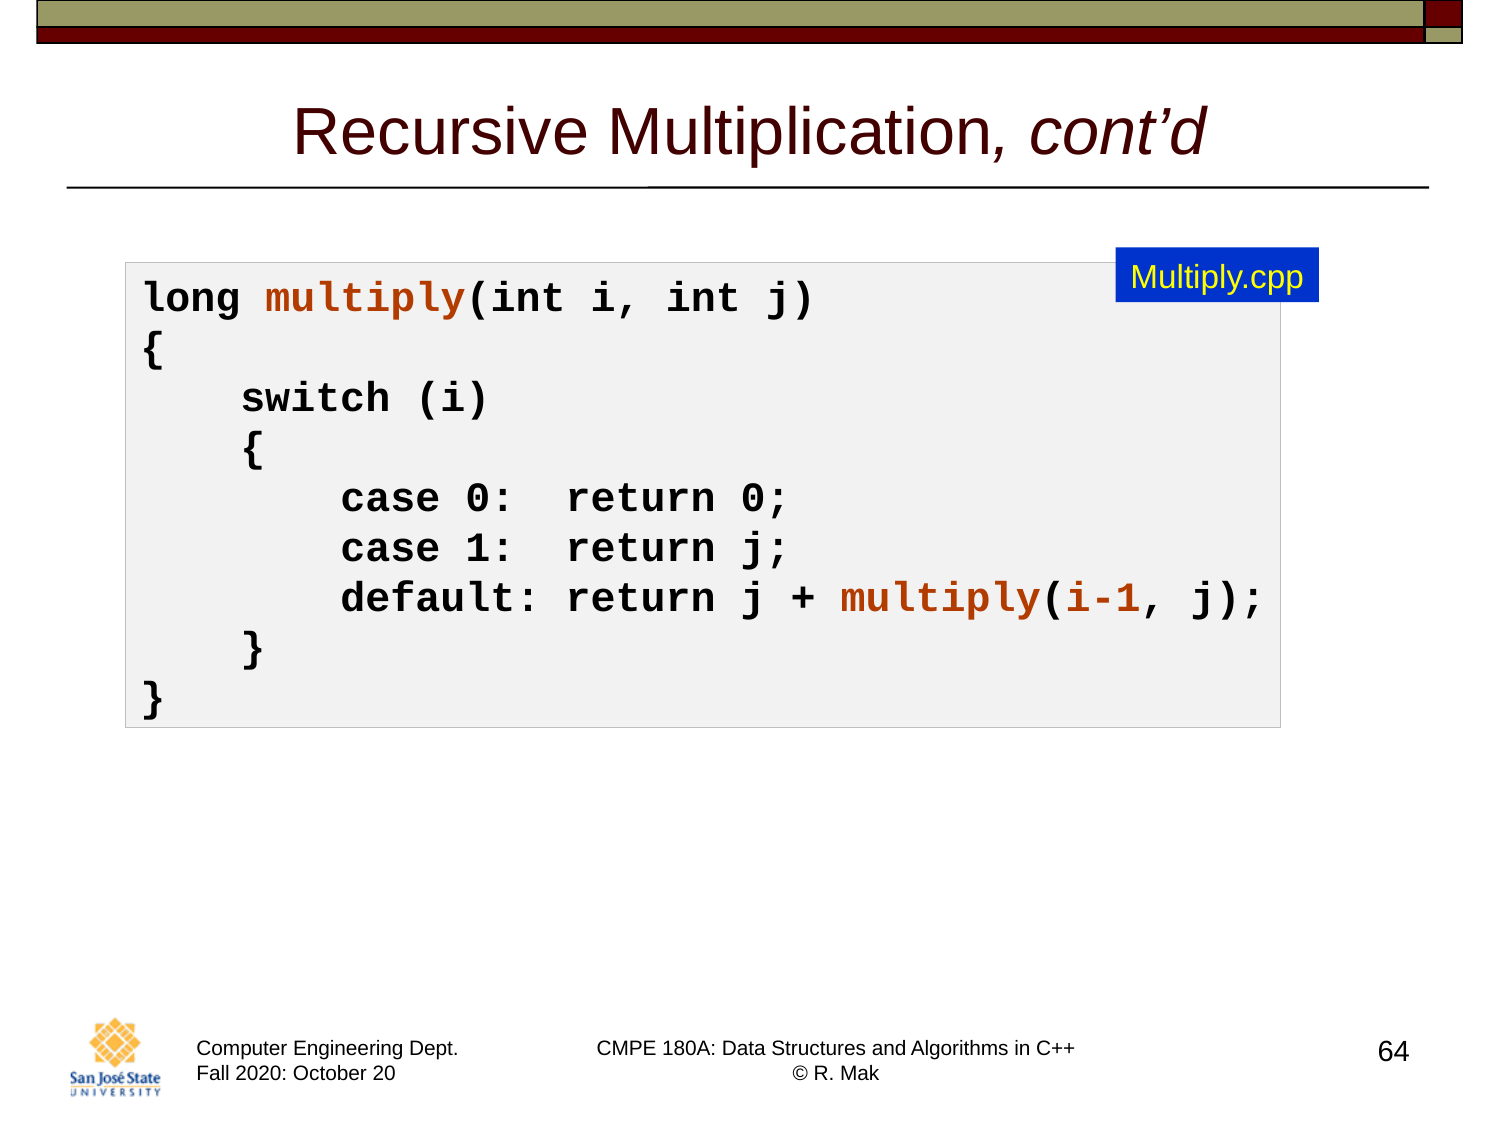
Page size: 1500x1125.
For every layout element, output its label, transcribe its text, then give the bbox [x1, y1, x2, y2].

slide_number 64 [1112, 1025, 1425, 1100]
picture [60, 1012, 166, 1112]
text_box Multiply.cpp [1115, 247, 1319, 303]
title Recursive Multiplication, cont’d [75, 67, 1425, 175]
text_box long multiply(int i, int j) { switch (i) { case 0: return 0; case 1: return j; default: return j + multiply(i-1, j); } } [125, 262, 1281, 728]
